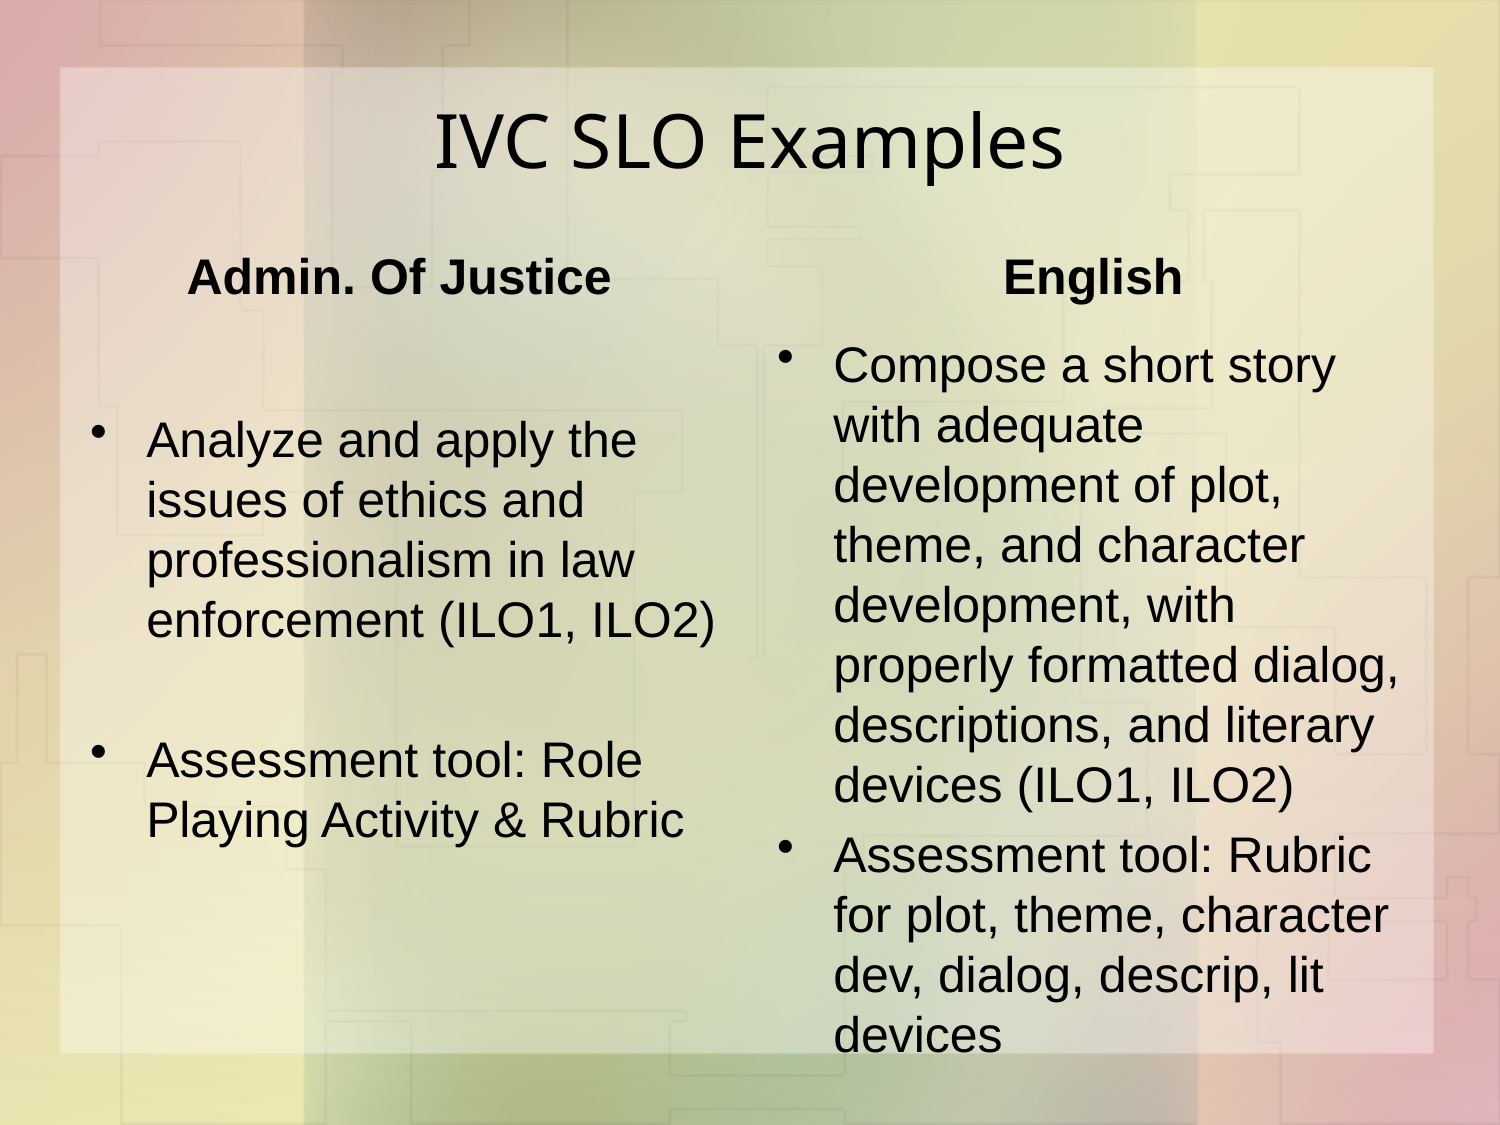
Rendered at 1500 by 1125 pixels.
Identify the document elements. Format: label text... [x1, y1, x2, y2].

title IVC SLO Examples [74, 44, 1426, 233]
picture [0, 0, 1500, 1125]
list Analyze and apply the issues of ethics and professionalism in law enforcement (ILO1, ILO2) Assessment tool: Role Playing Activity & Rubric [74, 399, 738, 1006]
list Admin. Of Justice [74, 212, 738, 313]
list Compose a short story with adequate development of plot, theme, and character development, with properly formatted dialog, descriptions, and literary devices (ILO1, ILO2) Assessment tool: Rubric for plot, theme, character dev, dialog, descrip, lit devices [761, 324, 1426, 1101]
list English [761, 212, 1426, 313]
